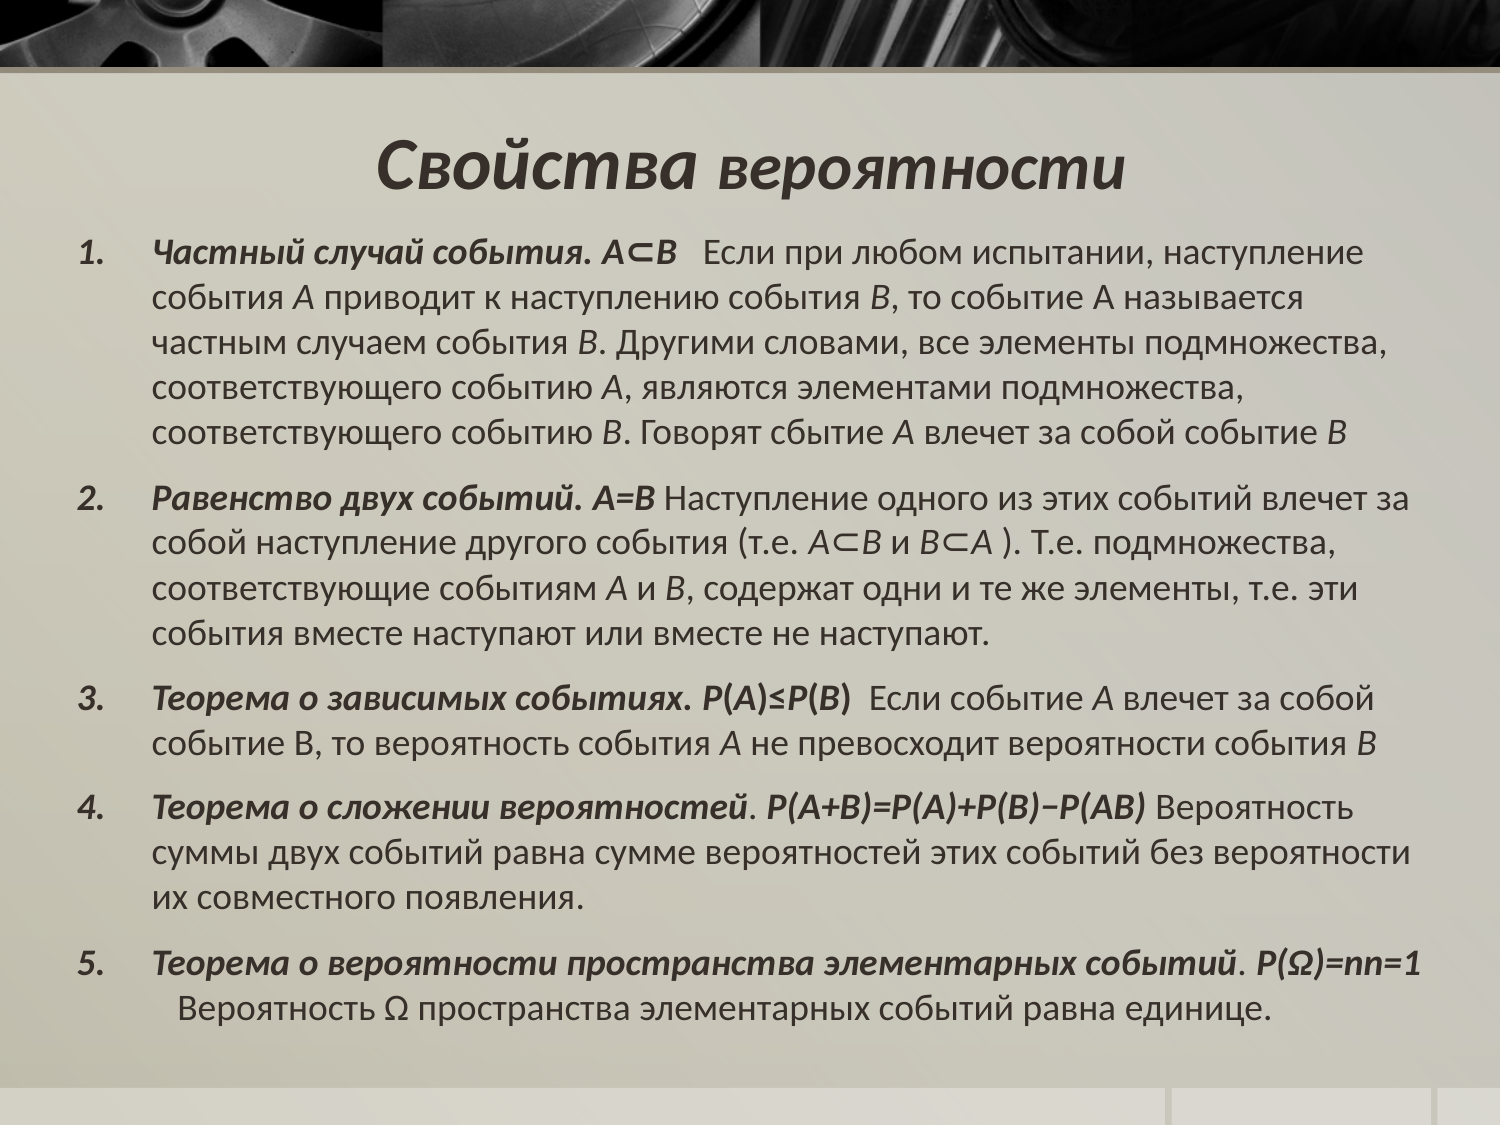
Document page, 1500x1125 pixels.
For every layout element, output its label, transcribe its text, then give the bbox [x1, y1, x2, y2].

title Свойства вероятности [76, 90, 1427, 219]
picture [0, 0, 1500, 67]
list Частный случай события. A⊂B Если при любом испытании, наступление события A приводит к наступлению события B, то событие А называется частным случаем события B. Другими словами, все элементы подмножества, соответствующего событию A, являются элементами подмножества, соответствующего событию B. Говорят сбытие A влечет за собой событие B Равенство двух событий. A=B Наступление одного из этих событий влечет за собой наступление другого события (т.е. A⊂B и B⊂A ). Т.е. подмножества, соответствующие событиям A и B, содержат одни и те же элементы, т.е. эти события вместе наступают или вместе не наступают. Теорема о зависимых событиях. P(A)≤P(B) Если событие A влечет за собой событие B, то вероятность события A не превосходит вероятности события B Теорема о сложении вероятностей. P(A+B)=P(A)+P(B)−P(AB) Вероятность суммы двух событий равна сумме вероятностей этих событий без вероятности их совместного появления. Теорема о вероятности пространства элементарных событий. P(Ω)=nn=1 Вероятность Ω пространства элементарных событий равна единице. [76, 219, 1437, 1047]
